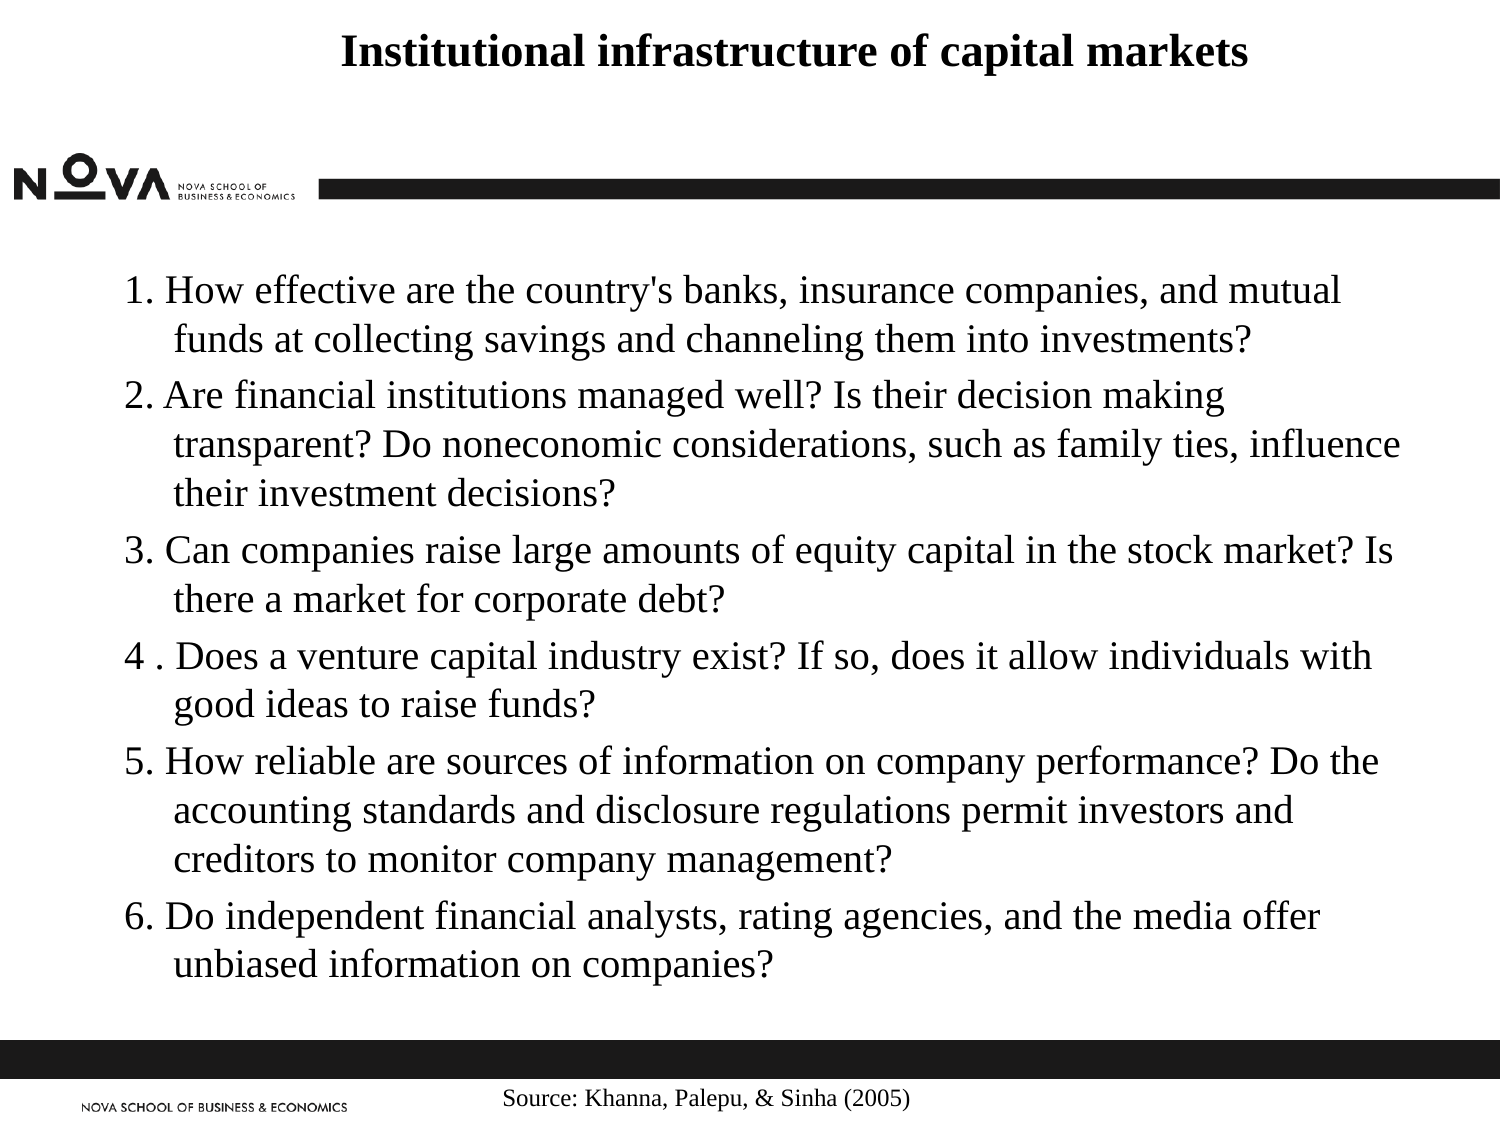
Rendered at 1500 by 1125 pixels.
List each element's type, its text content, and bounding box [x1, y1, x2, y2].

picture [14, 153, 1500, 200]
picture [0, 1040, 1500, 1112]
list 1. How effective are the country's banks, insurance companies, and mutual funds at collecting savings and channeling them into investments? 2. Are financial institutions managed well? Is their decision making transparent? Do noneconomic considerations, such as family ties, influence their investment decisions? 3. Can companies raise large amounts of equity capital in the stock market? Is there a market for corporate debt? 4 . Does a venture capital industry exist? If so, does it allow individuals with good ideas to raise funds? 5. How reliable are sources of information on company performance? Do the accounting standards and disclosure regulations permit investors and creditors to monitor company management? 6. Do independent financial analysts, rating agencies, and the media offer unbiased information on companies? [108, 254, 1441, 1006]
title Institutional infrastructure of capital markets [325, 18, 1270, 187]
footer Source: Khanna, Palepu, & Sinha (2005) [487, 1074, 1063, 1125]
